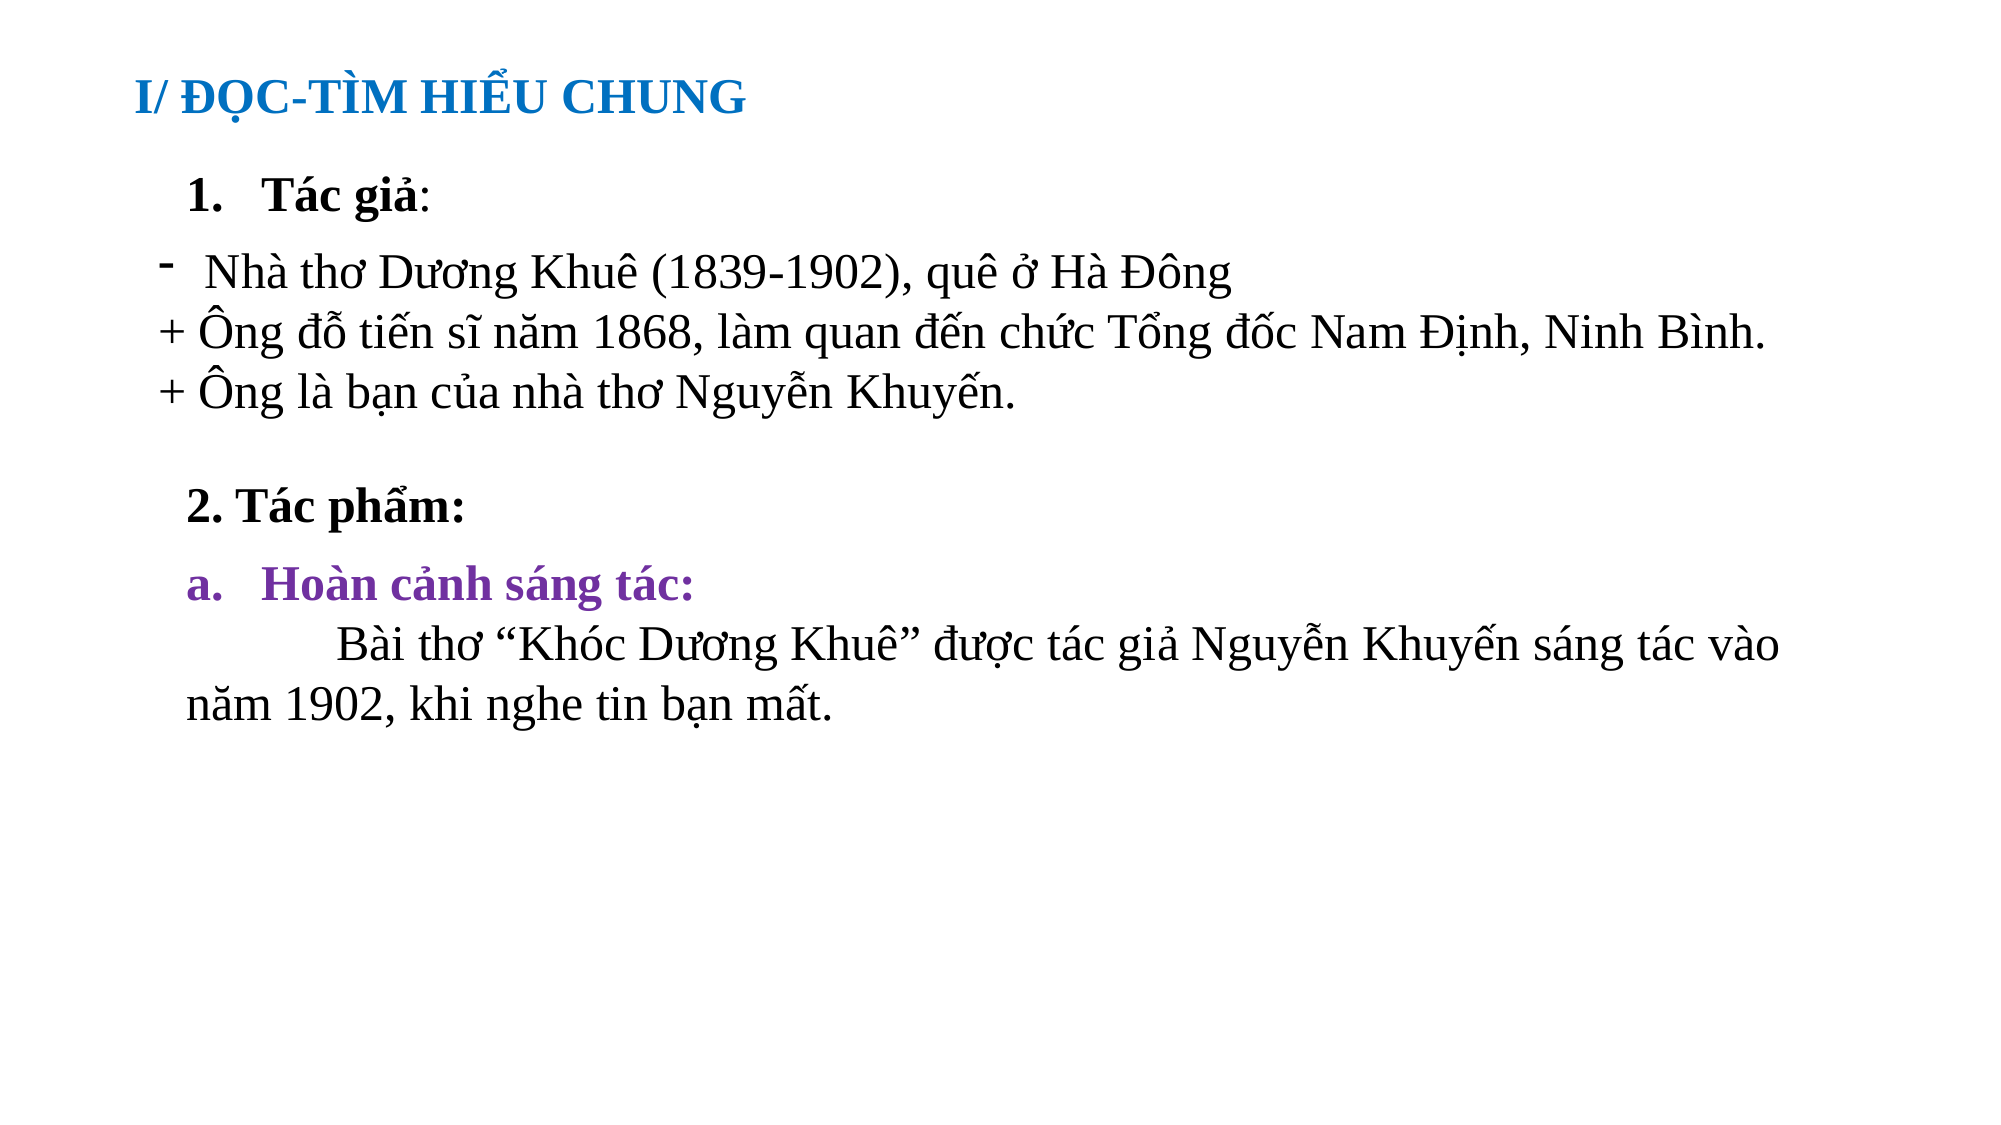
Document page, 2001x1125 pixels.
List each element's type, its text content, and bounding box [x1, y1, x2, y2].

text_box I/ ĐỌC-TÌM HIỂU CHUNG [119, 55, 1923, 191]
text_box Nhà thơ Dương Khuê (1839-1902), quê ở Hà Đông + Ông đỗ tiến sĩ năm 1868, làm quan đến chức Tổng đốc Nam Định, Ninh Bình. + Ông là bạn của nhà thơ Nguyễn Khuyến. [143, 231, 1867, 427]
text_box Hoàn cảnh sáng tác: Bài thơ “Khóc Dương Khuê” được tác giả Nguyễn Khuyến sáng tác vào năm 1902, khi nghe tin bạn mất. [171, 542, 1800, 738]
text_box Tác giả: [171, 154, 1065, 229]
text_box 2. Tác phẩm: [171, 465, 954, 540]
